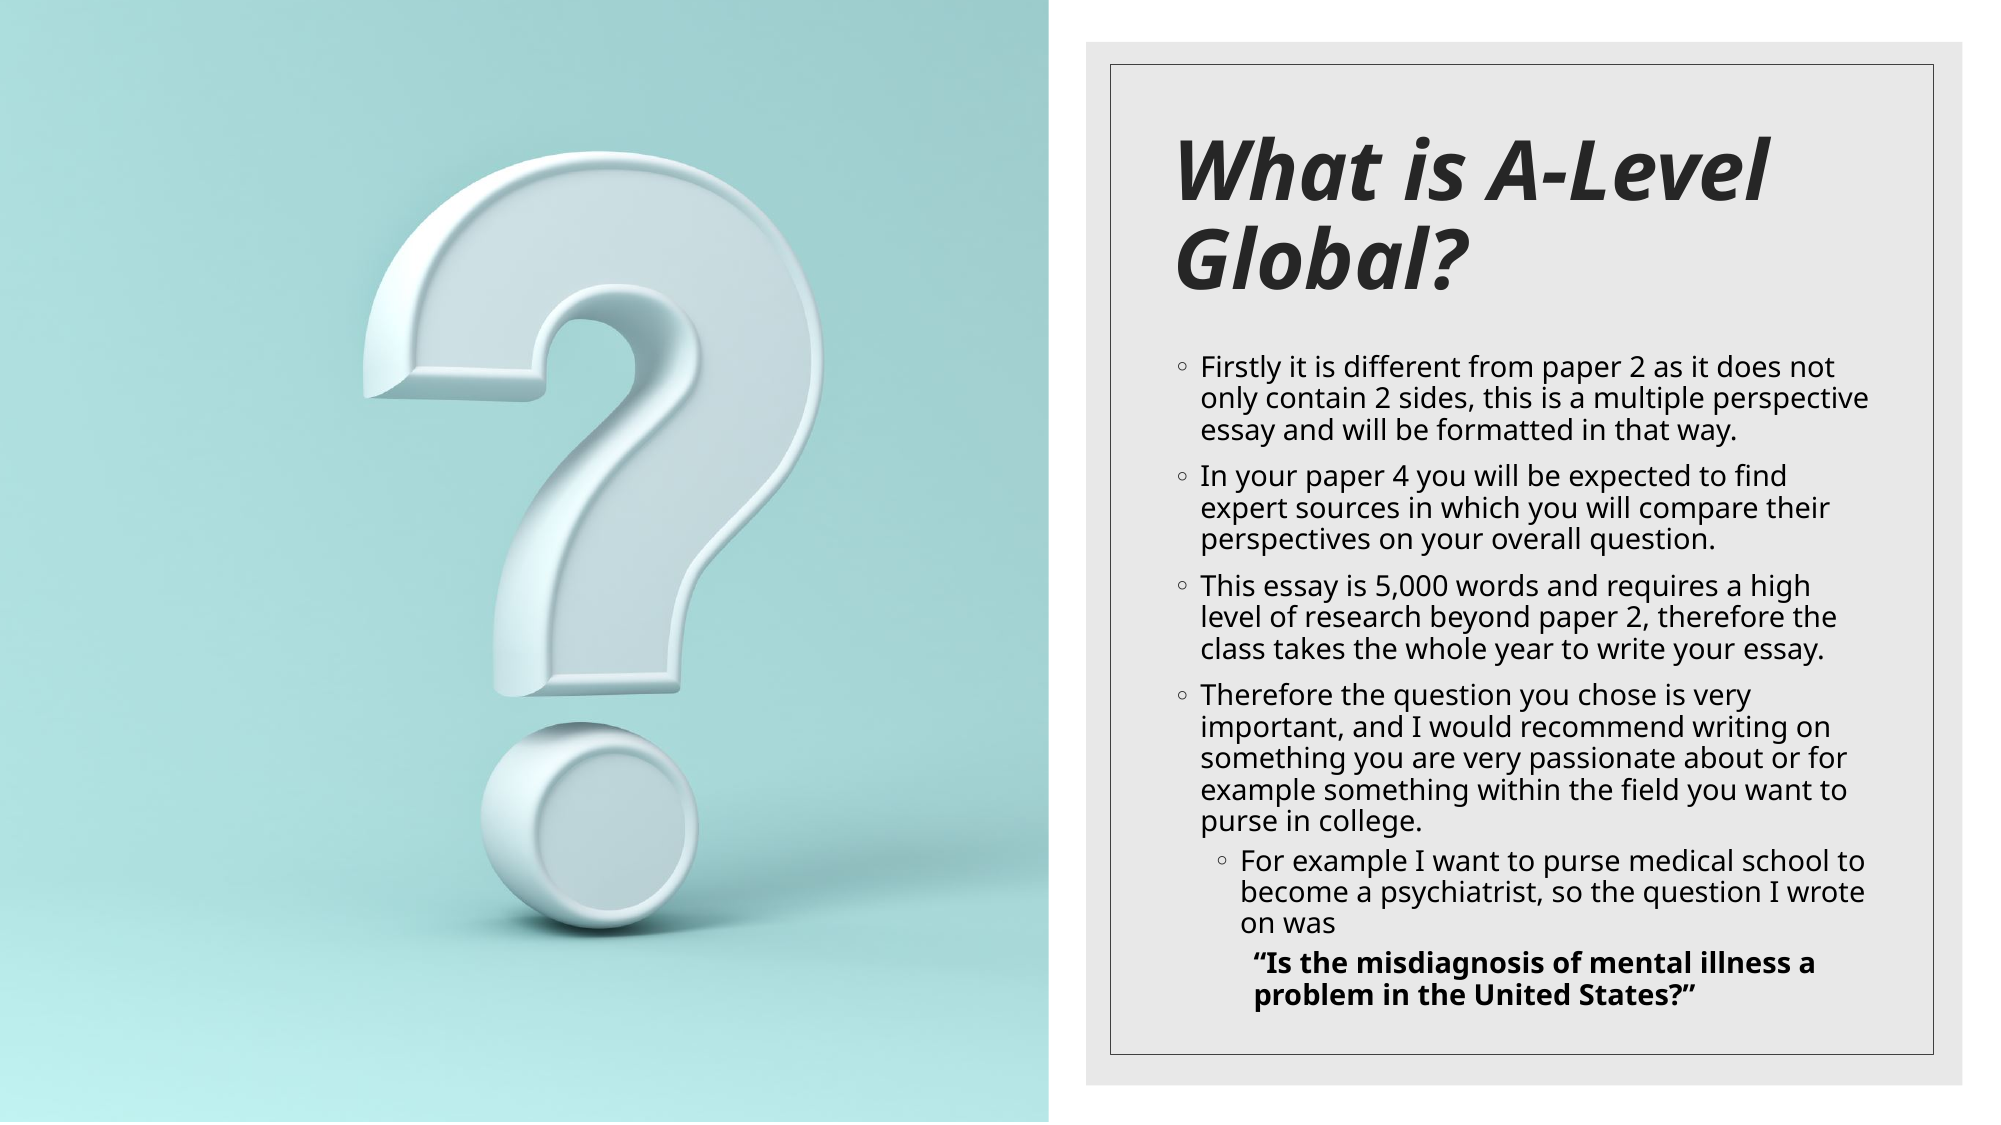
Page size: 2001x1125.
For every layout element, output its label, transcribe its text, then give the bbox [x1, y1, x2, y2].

list Firstly it is different from paper 2 as it does not only contain 2 sides, this is a multiple perspective essay and will be formatted in that way. In your paper 4 you will be expected to find expert sources in which you will compare their perspectives on your overall question. This essay is 5,000 words and requires a high level of research beyond paper 2, therefore the class takes the whole year to write your essay. Therefore the question you chose is very important, and I would recommend writing on something you are very passionate about or for example something within the field you want to purse in college. For example I want to purse medical school to become a psychiatrist, so the question I wrote on was “Is the misdiagnosis of mental illness a problem in the United States?” [1158, 345, 1893, 1039]
picture [0, 0, 1049, 1122]
text_box [1109, 64, 1935, 1056]
title What is A-Level Global? [1158, 105, 1893, 331]
text_box [1053, 0, 2000, 1125]
text_box [1085, 41, 1963, 1086]
